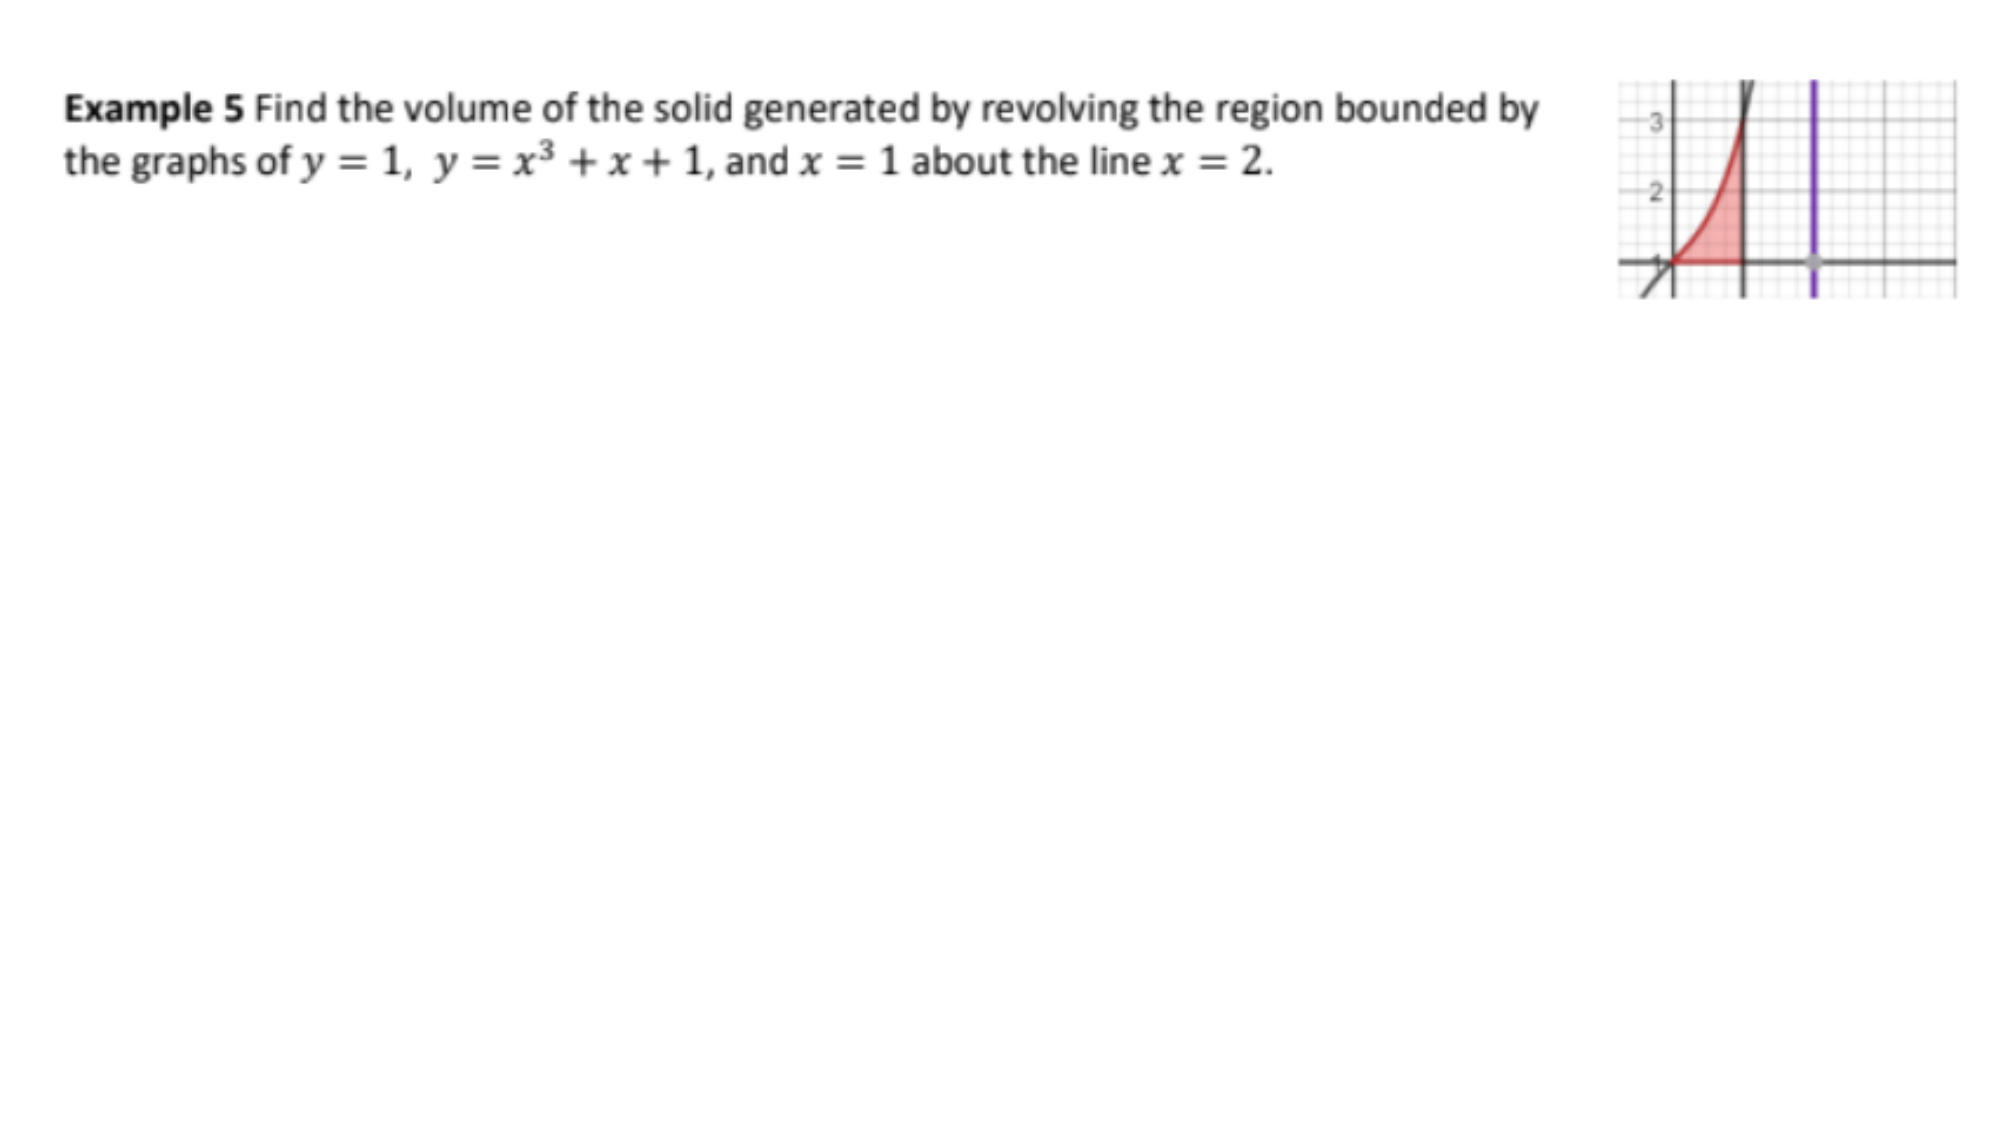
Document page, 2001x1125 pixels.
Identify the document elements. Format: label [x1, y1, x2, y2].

list [24, 59, 1992, 366]
